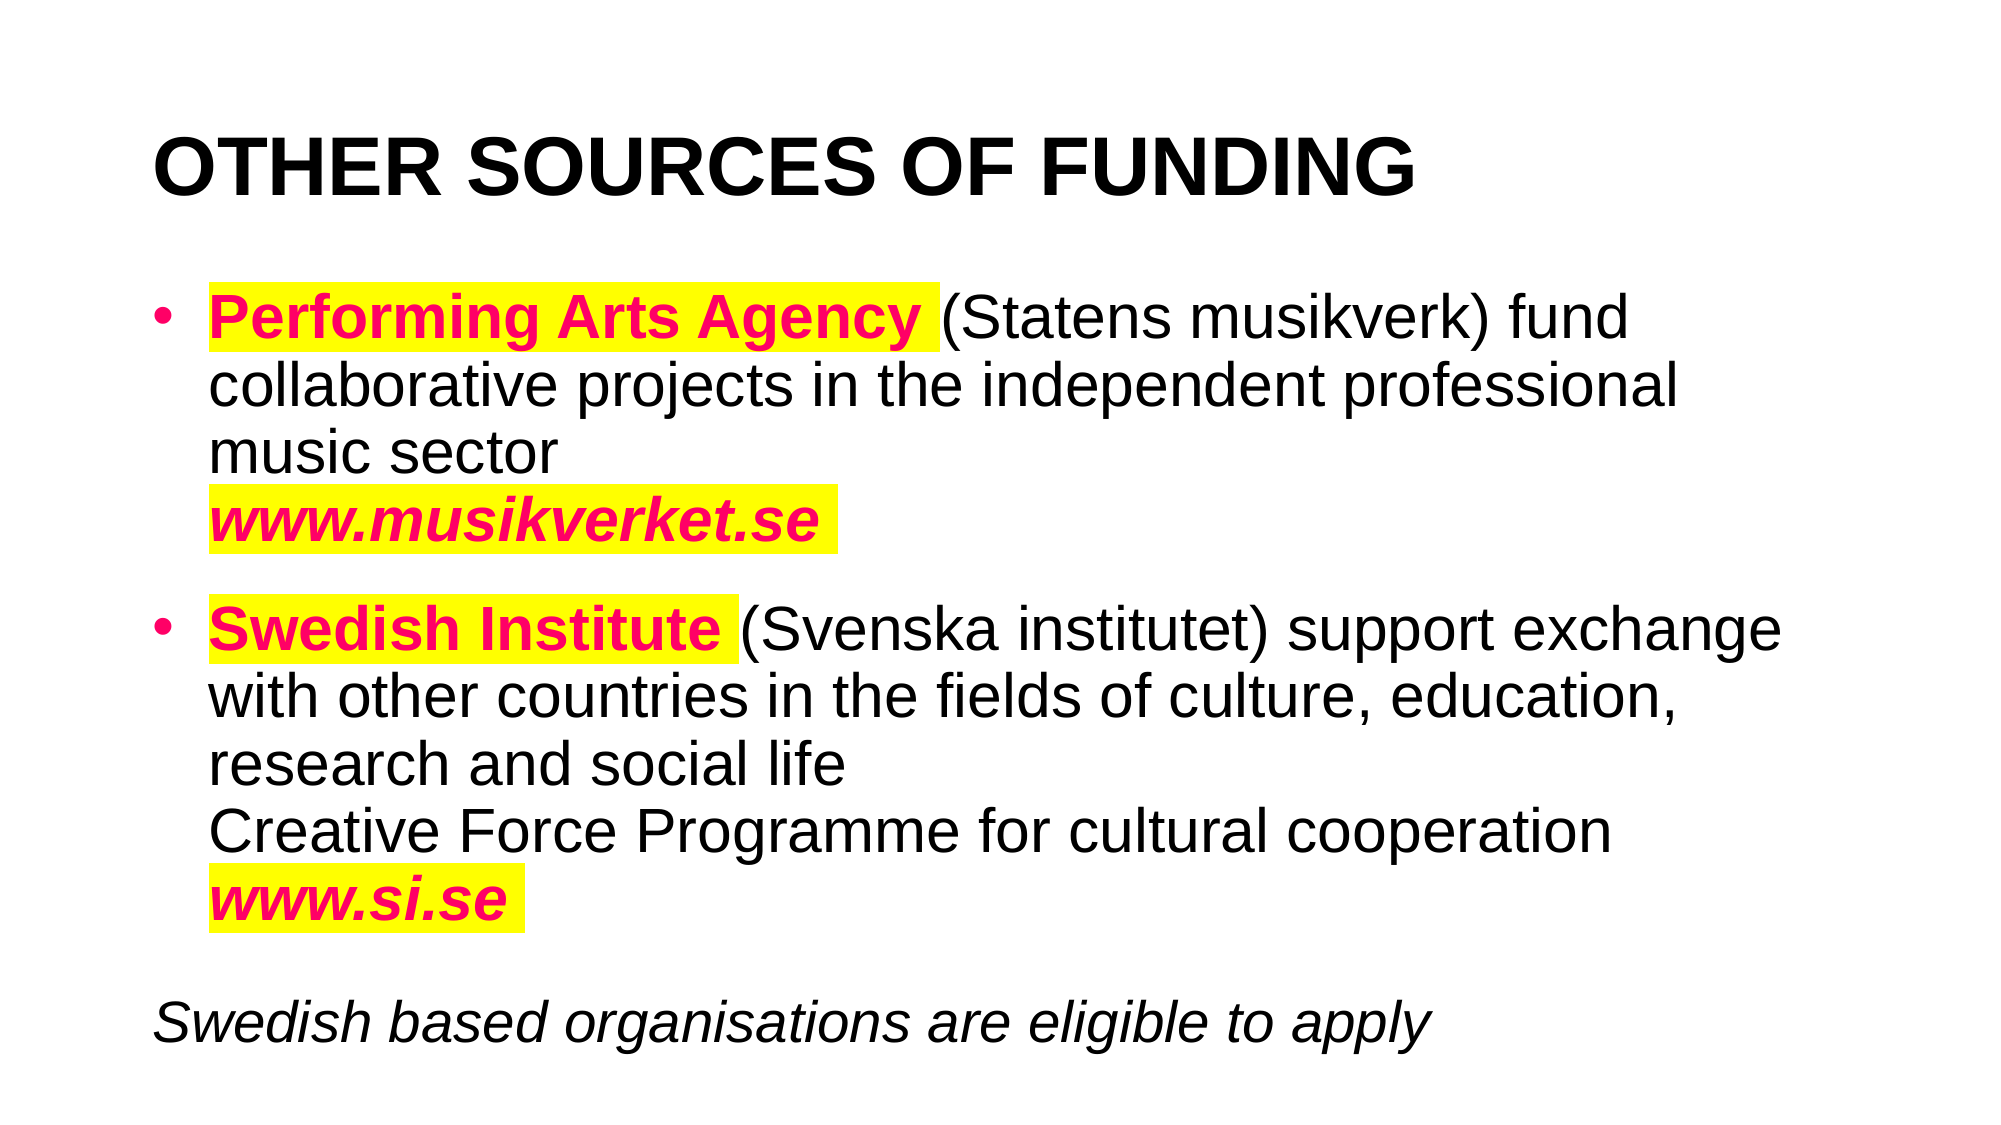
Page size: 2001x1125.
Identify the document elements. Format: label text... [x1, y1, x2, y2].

list Performing Arts Agency (Statens musikverk) fund collaborative projects in the independent professional music sector www.musikverket.se Swedish Institute (Svenska institutet) support exchange with other countries in the fields of culture, education, research and social life Creative Force Programme for cultural cooperation www.si.se Swedish based organisations are eligible to apply [137, 277, 1863, 992]
title OTHER SOURCES OF FUNDING [137, 59, 1863, 277]
